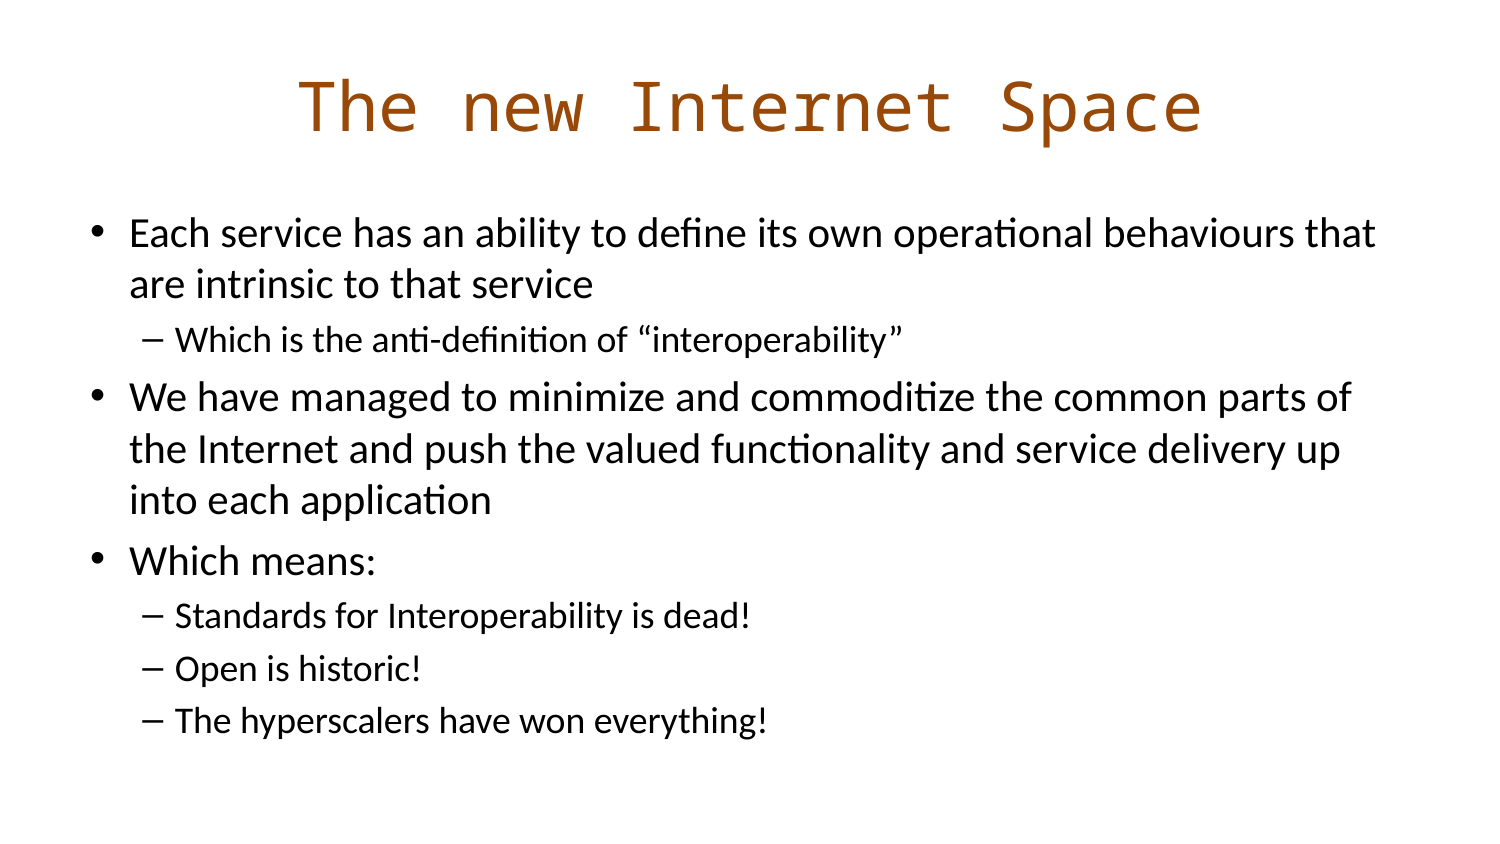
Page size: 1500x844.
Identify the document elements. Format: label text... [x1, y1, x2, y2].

title The new Internet Space [75, 33, 1425, 175]
list Each service has an ability to define its own operational behaviours that are intrinsic to that service Which is the anti-definition of “interoperability” We have managed to minimize and commoditize the common parts of the Internet and push the valued functionality and service delivery up into each application Which means: Standards for Interoperability is dead! Open is historic! The hyperscalers have won everything! [75, 196, 1425, 754]
